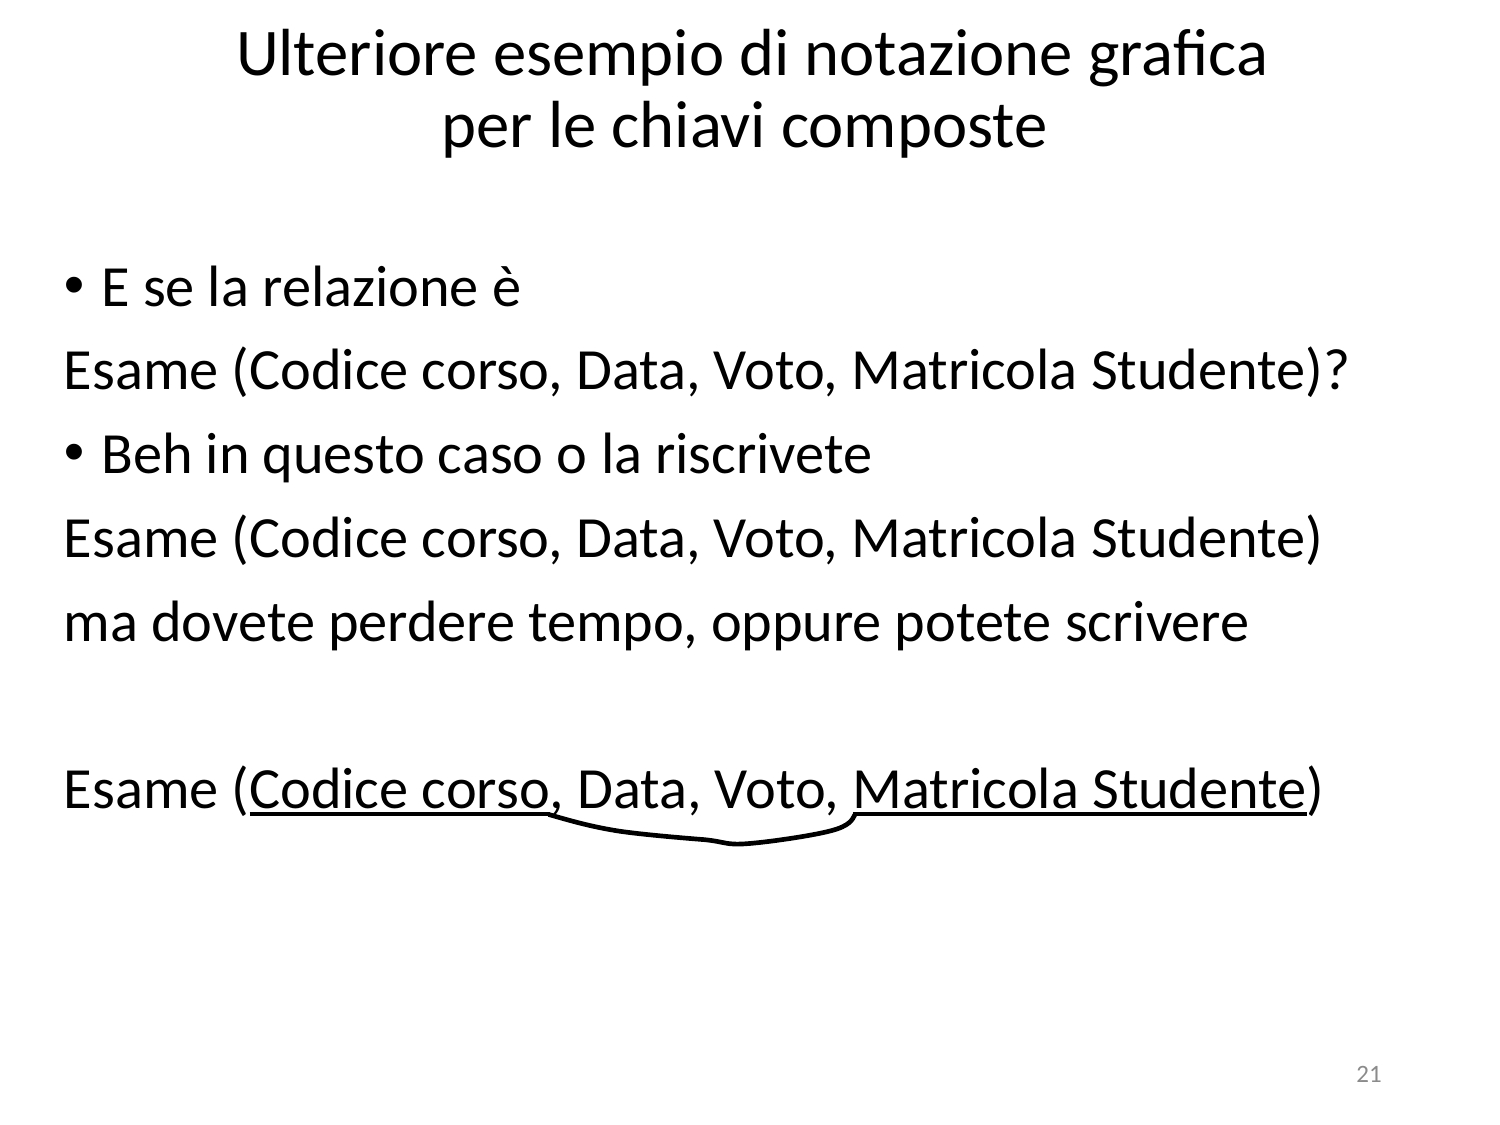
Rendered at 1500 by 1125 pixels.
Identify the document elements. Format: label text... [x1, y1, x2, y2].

list E se la relazione è Esame (Codice corso, Data, Voto, Matricola Studente)? Beh in questo caso o la riscrivete Esame (Codice corso, Data, Voto, Matricola Studente) ma dovete perdere tempo, oppure potete scrivere Esame (Codice corso, Data, Voto, Matricola Studente) [48, 248, 1456, 843]
text_box [548, 813, 856, 846]
title Ulteriore esempio di notazione grafica per le chiavi composte [33, 41, 1472, 139]
slide_number 21 [1059, 1042, 1397, 1103]
